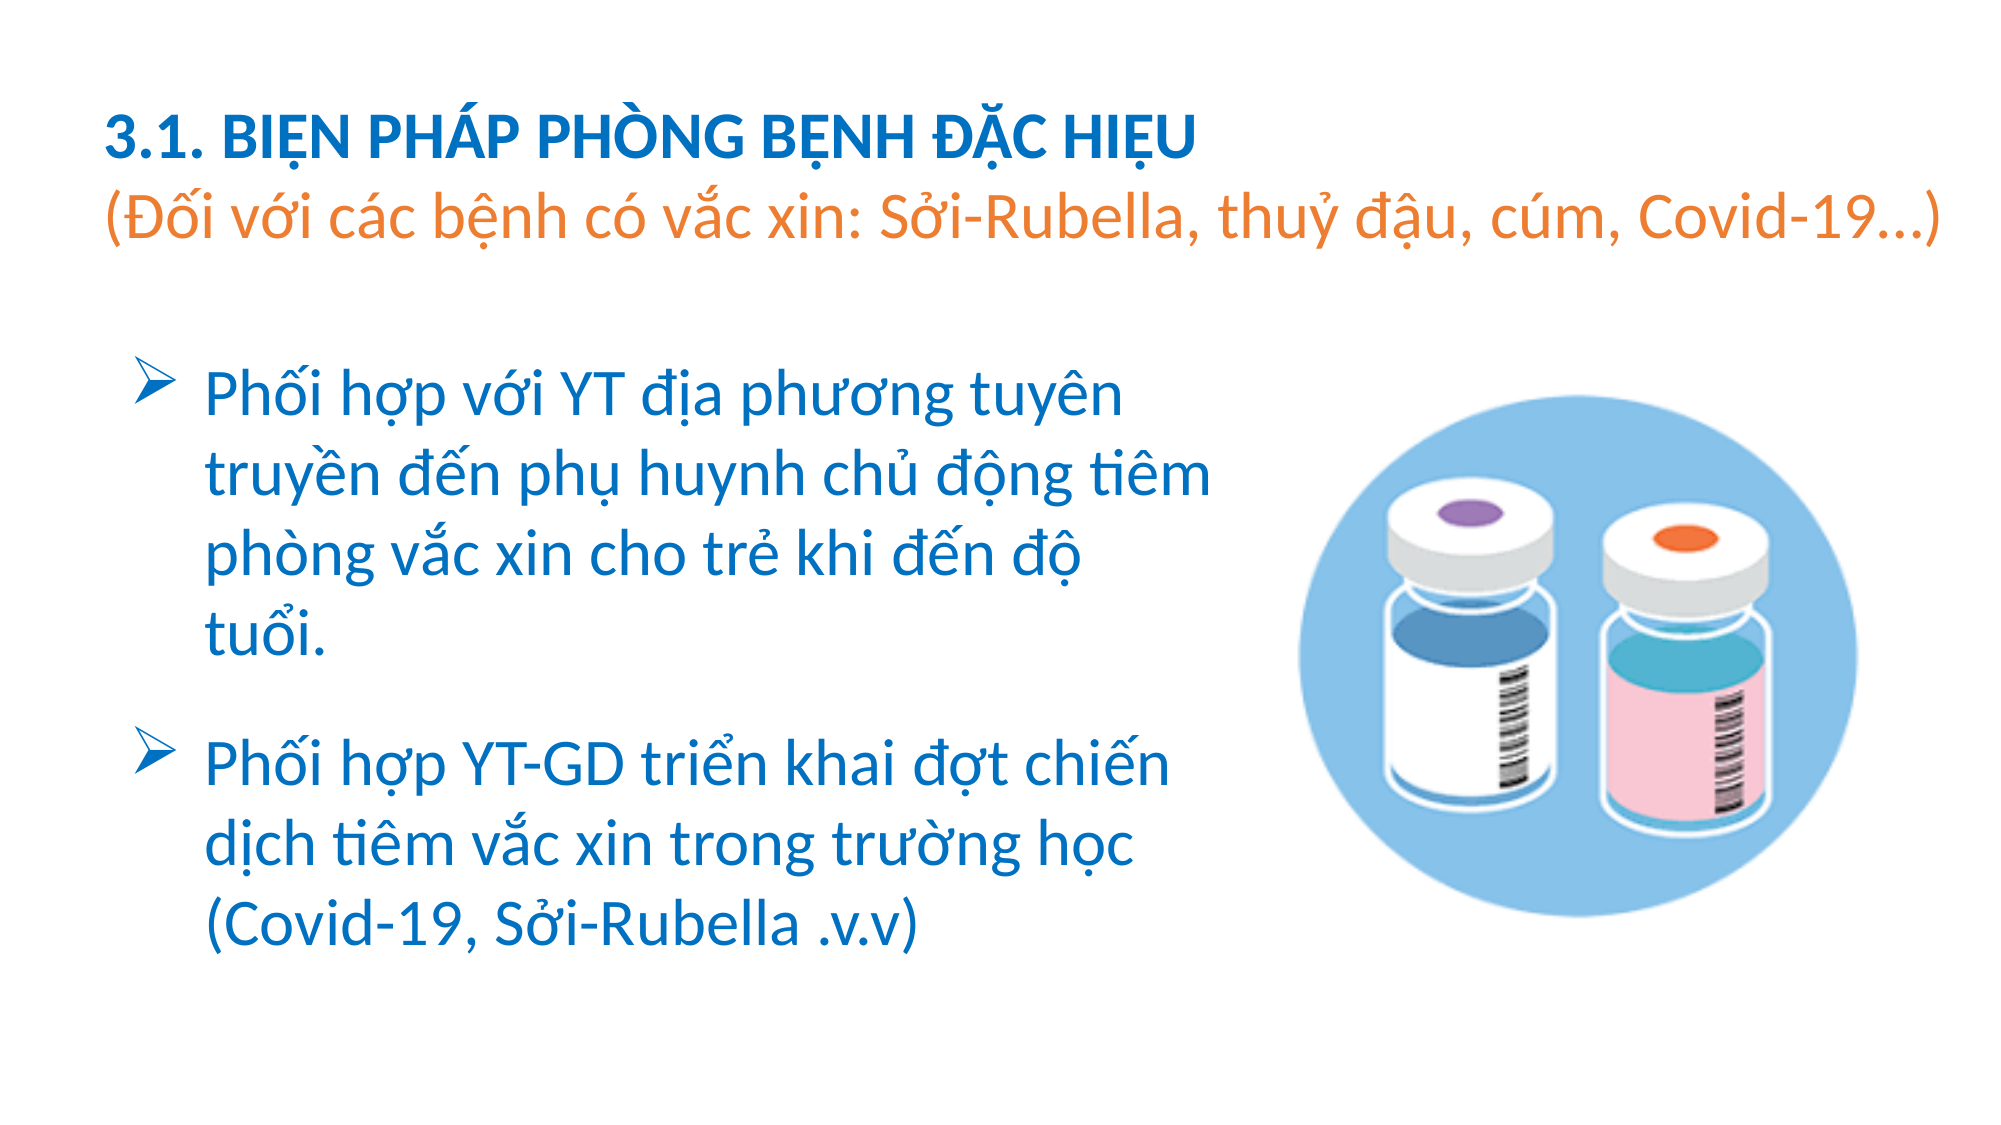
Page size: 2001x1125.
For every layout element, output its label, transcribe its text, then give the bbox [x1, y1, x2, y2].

text_box 3.1. BIỆN PHÁP PHÒNG BỆNH ĐẶC HIỆU (Đối với các bệnh có vắc xin: Sởi-Rubella, thuỷ đậu, cúm, Covid-19…) [88, 84, 1975, 260]
picture [1280, 378, 1878, 936]
text_box Phối hợp với YT địa phương tuyên truyền đến phụ huynh chủ động tiêm phòng vắc xin cho trẻ khi đến độ tuổi. Phối hợp YT-GD triển khai đợt chiến dịch tiêm vắc xin trong trường học (Covid-19, Sởi-Rubella .v.v) [114, 341, 1229, 966]
